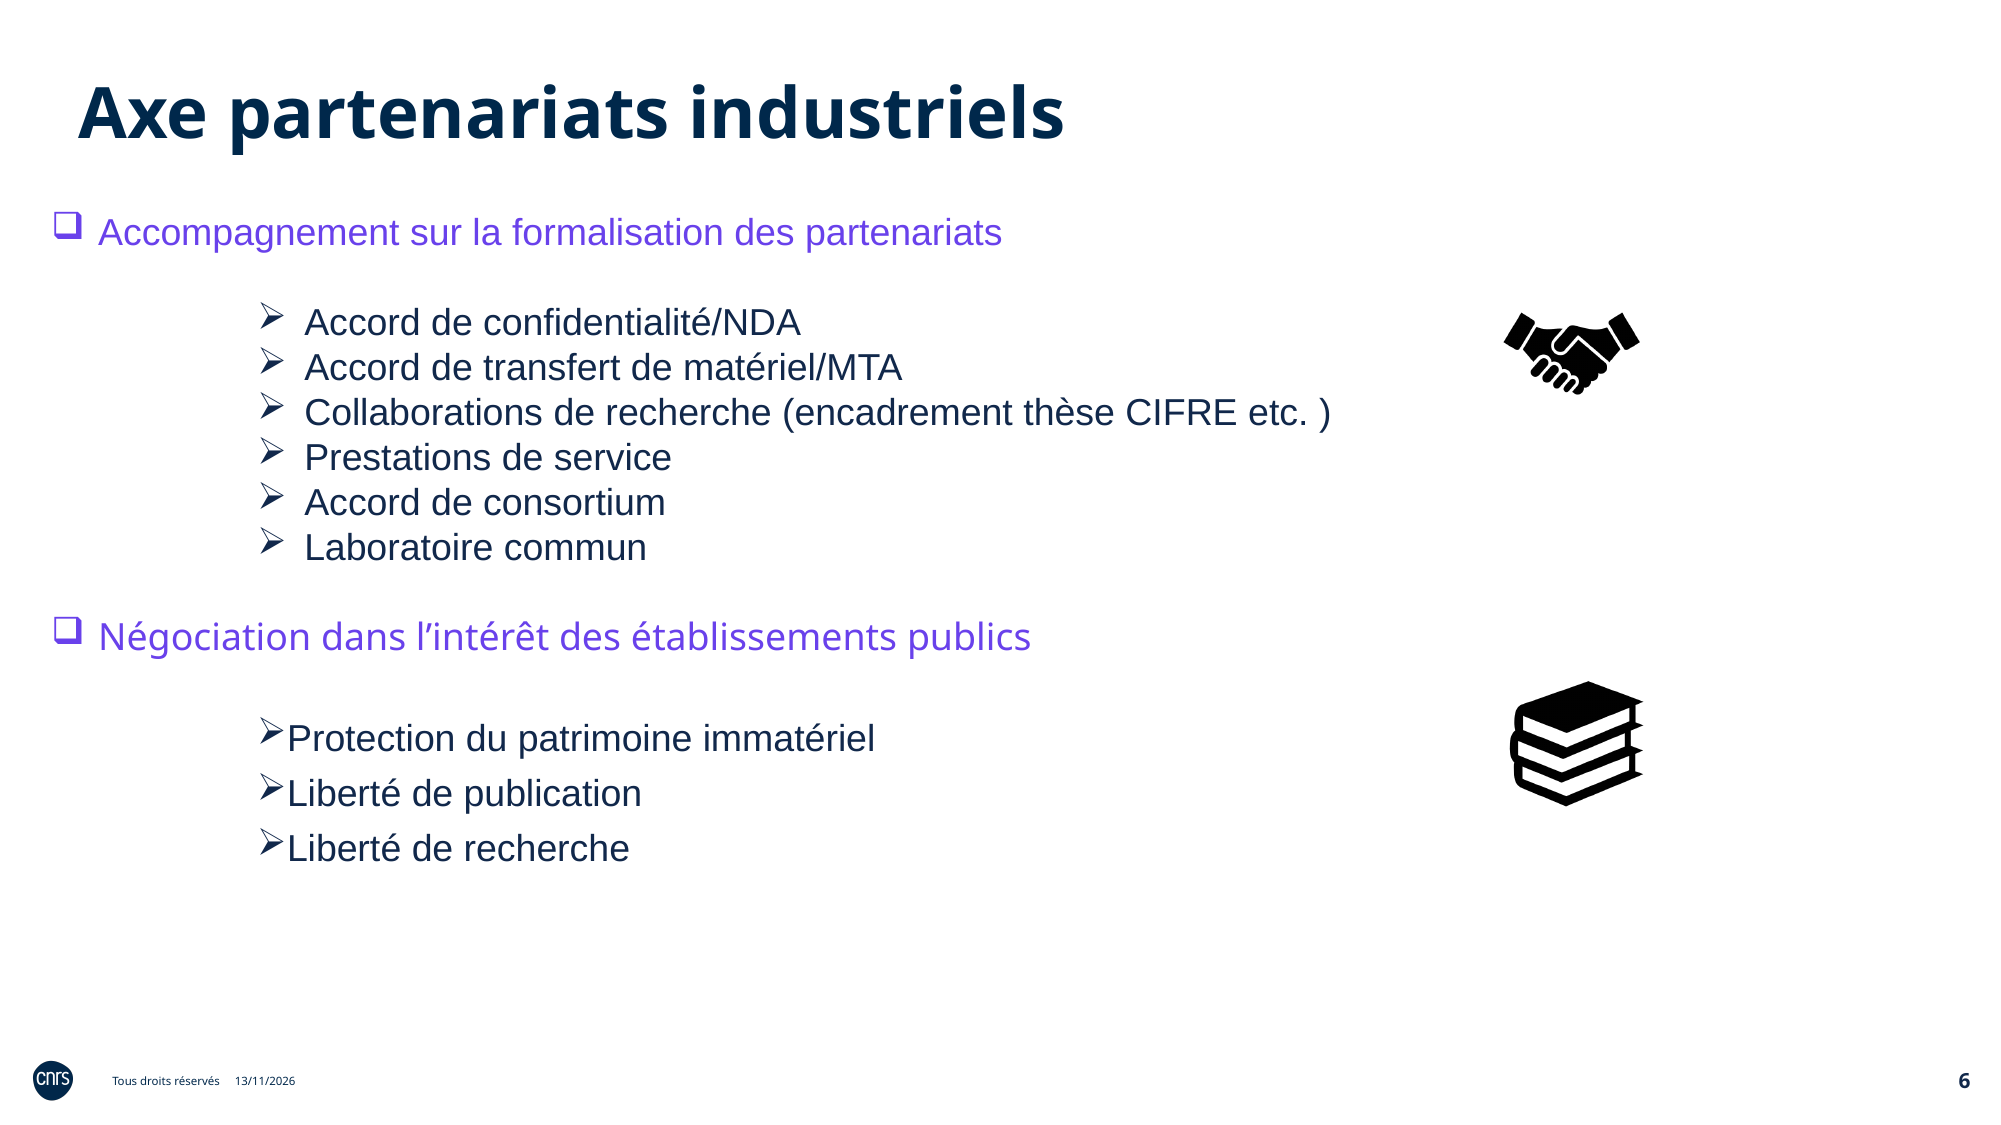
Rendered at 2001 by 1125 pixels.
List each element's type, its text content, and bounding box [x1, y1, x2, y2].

slide_number 6 [1815, 1049, 1971, 1115]
list Axe partenariats industriels [78, 78, 1922, 256]
picture [29, 1041, 91, 1107]
picture [1496, 278, 1647, 429]
list Accompagnement sur la formalisation des partenariats Accord de confidentialité/NDA Accord de transfert de matériel/MTA Collaborations de recherche (encadrement thèse CIFRE etc. ) Prestations de service Accord de consortium Laboratoire commun Négociation dans l’intérêt des établissements publics Protection du patrimoine immatériel Liberté de publication Liberté de recherche [51, 208, 1820, 1066]
picture [1501, 668, 1652, 819]
